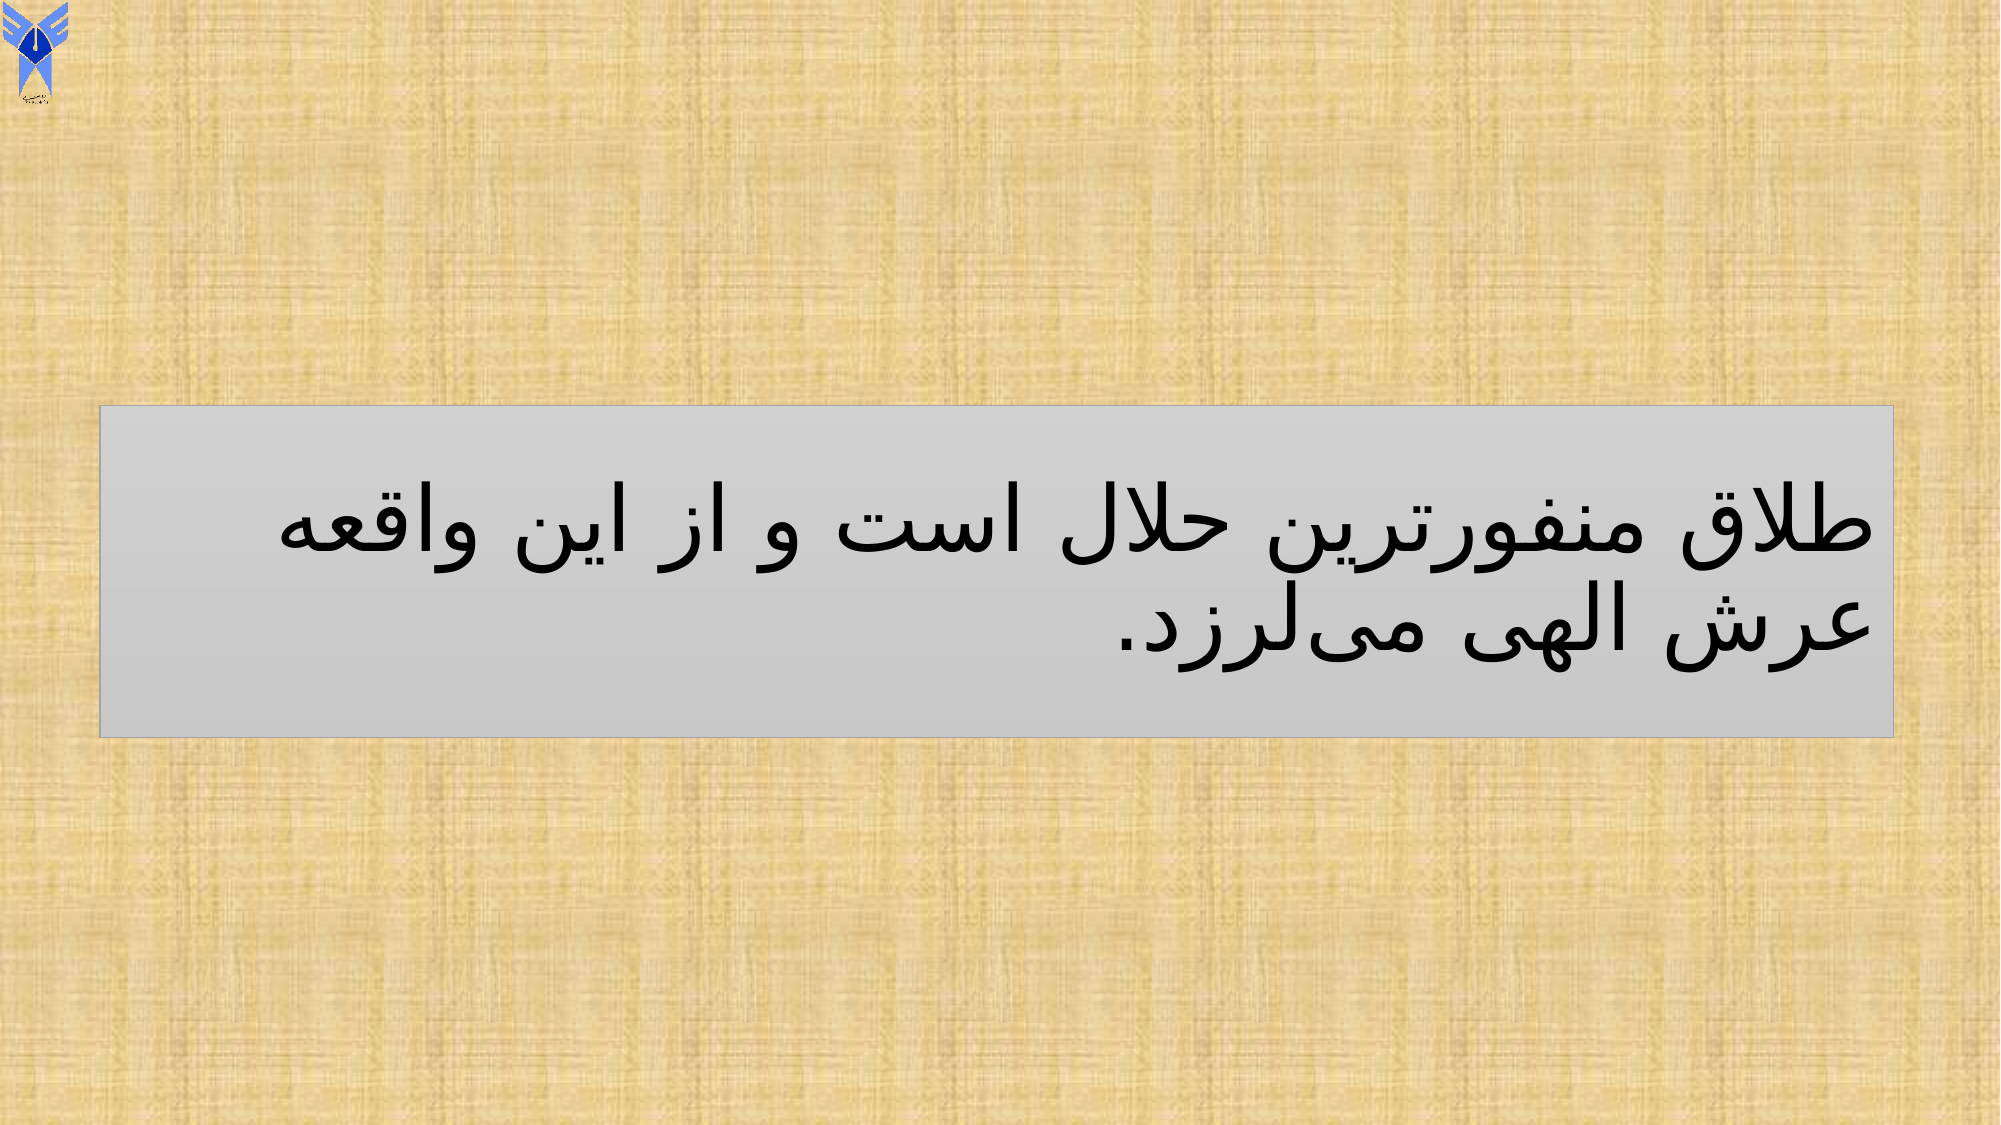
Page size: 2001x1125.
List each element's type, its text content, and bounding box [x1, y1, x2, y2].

list طلاق منفورترین حلال ‌است و از این واقعه عرش الهی می‌لرزد. [99, 405, 1894, 738]
picture [0, 0, 2001, 1125]
